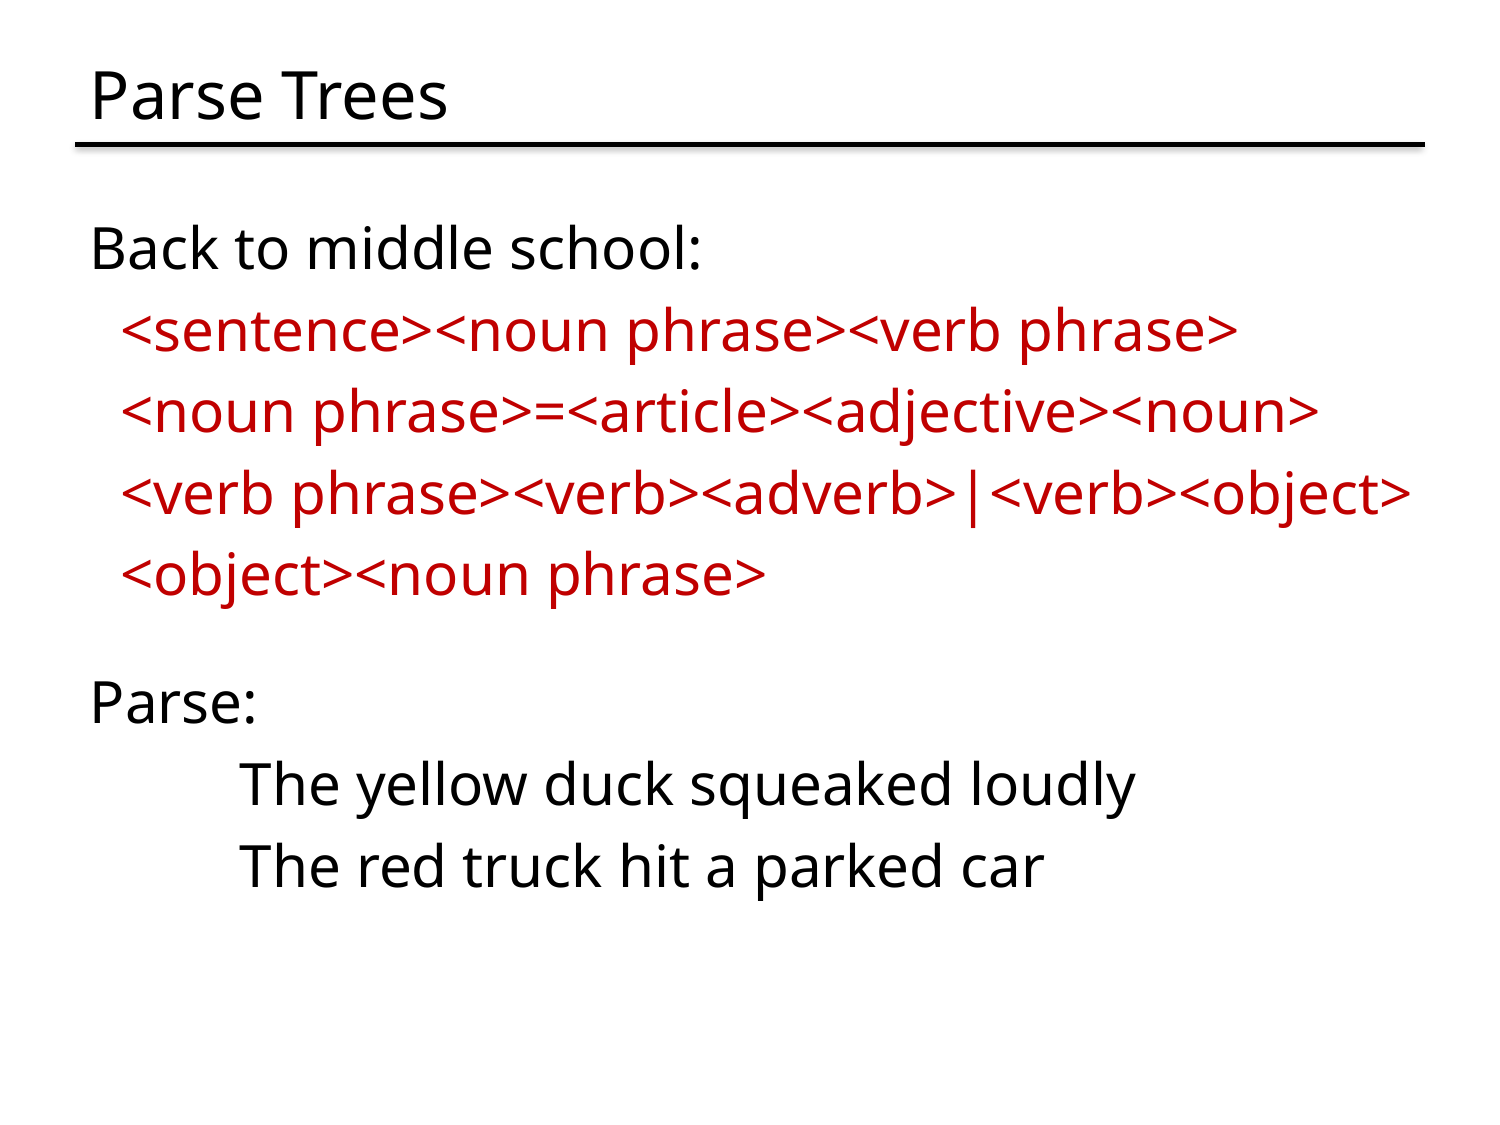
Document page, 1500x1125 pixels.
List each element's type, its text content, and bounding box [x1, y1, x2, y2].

title Parse Trees [75, 45, 1425, 145]
